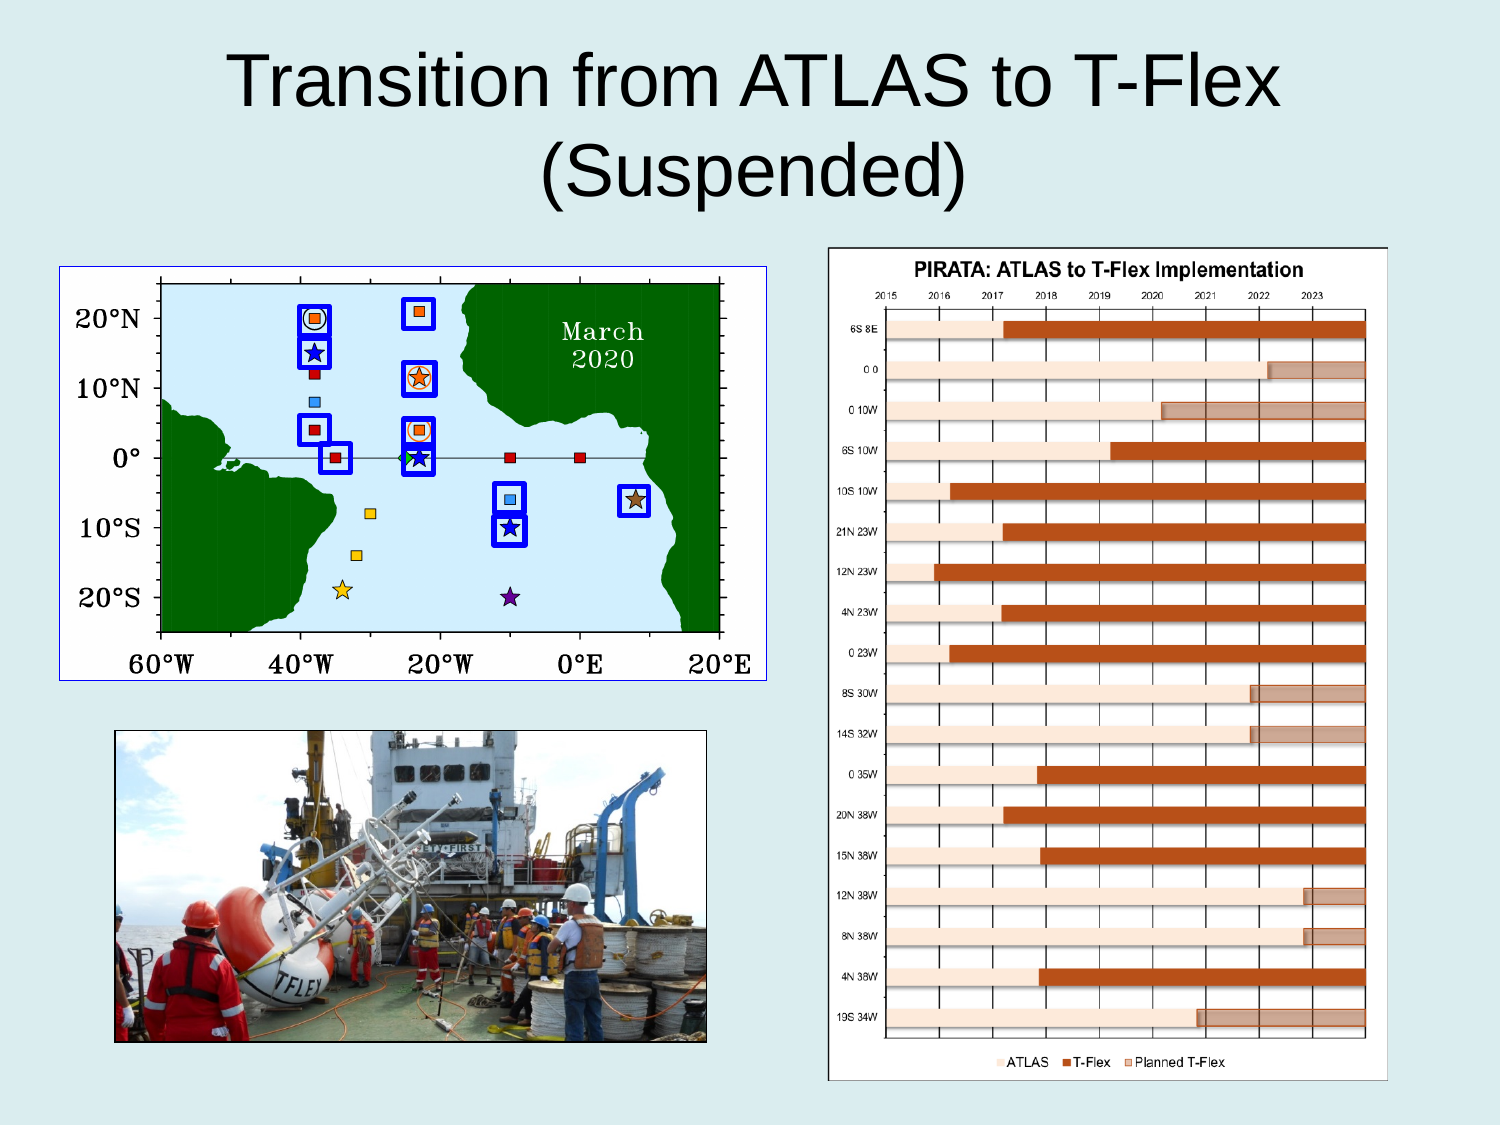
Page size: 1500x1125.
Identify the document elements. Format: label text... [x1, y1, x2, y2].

title Transition from ATLAS to T-Flex (Suspended) [175, 27, 1334, 216]
picture [59, 265, 767, 681]
picture [827, 246, 1388, 1081]
picture [115, 731, 707, 1042]
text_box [299, 299, 649, 546]
